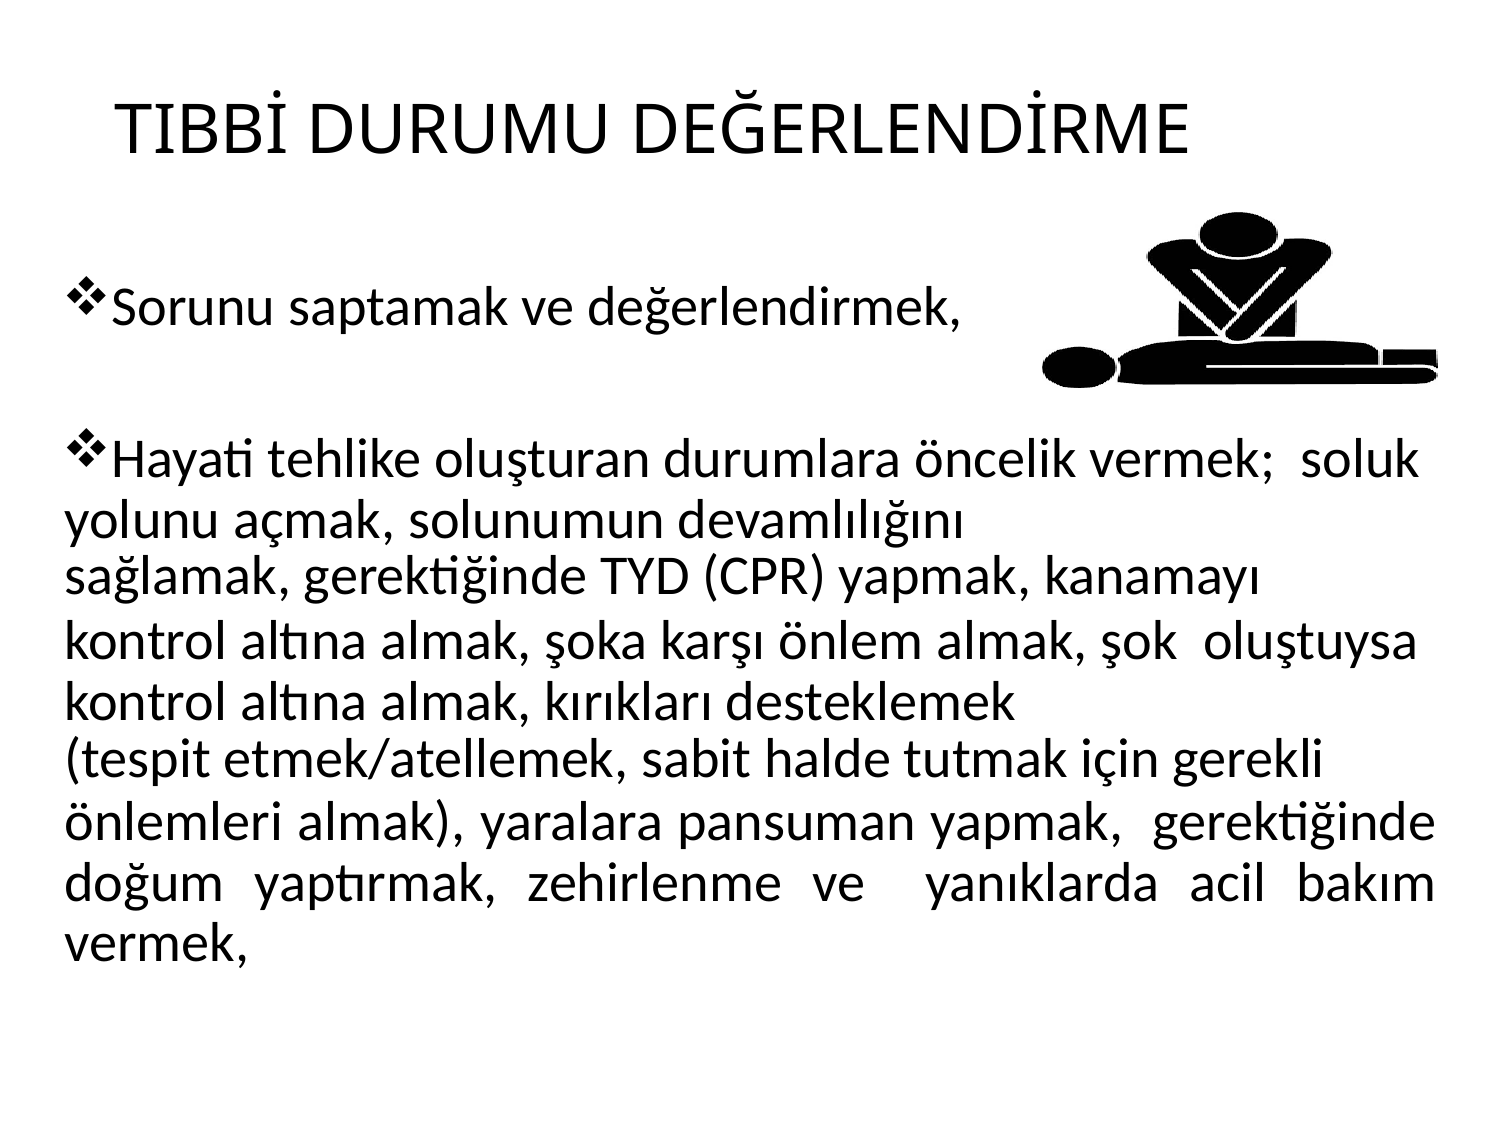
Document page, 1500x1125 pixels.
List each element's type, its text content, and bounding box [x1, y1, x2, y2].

text_box Sorunu saptamak ve değerlendirmek, Hayati tehlike oluşturan durumlara öncelik vermek; soluk yolunu açmak, solunumun devamlılığını sağlamak, gerektiğinde TYD (CPR) yapmak, kanamayı kontrol altına almak, şoka karşı önlem almak, şok oluştuysa kontrol altına almak, kırıkları desteklemek (tespit etmek/atellemek, sabit halde tutmak için gerekli önlemleri almak), yaralara pansuman yapmak, gerektiğinde doğum yaptırmak, zehirlenme ve yanıklarda acil bakım vermek, [62, 266, 1438, 975]
title TIBBİ DURUMU DEĞERLENDİRME [99, 0, 1376, 262]
picture [1042, 212, 1438, 388]
